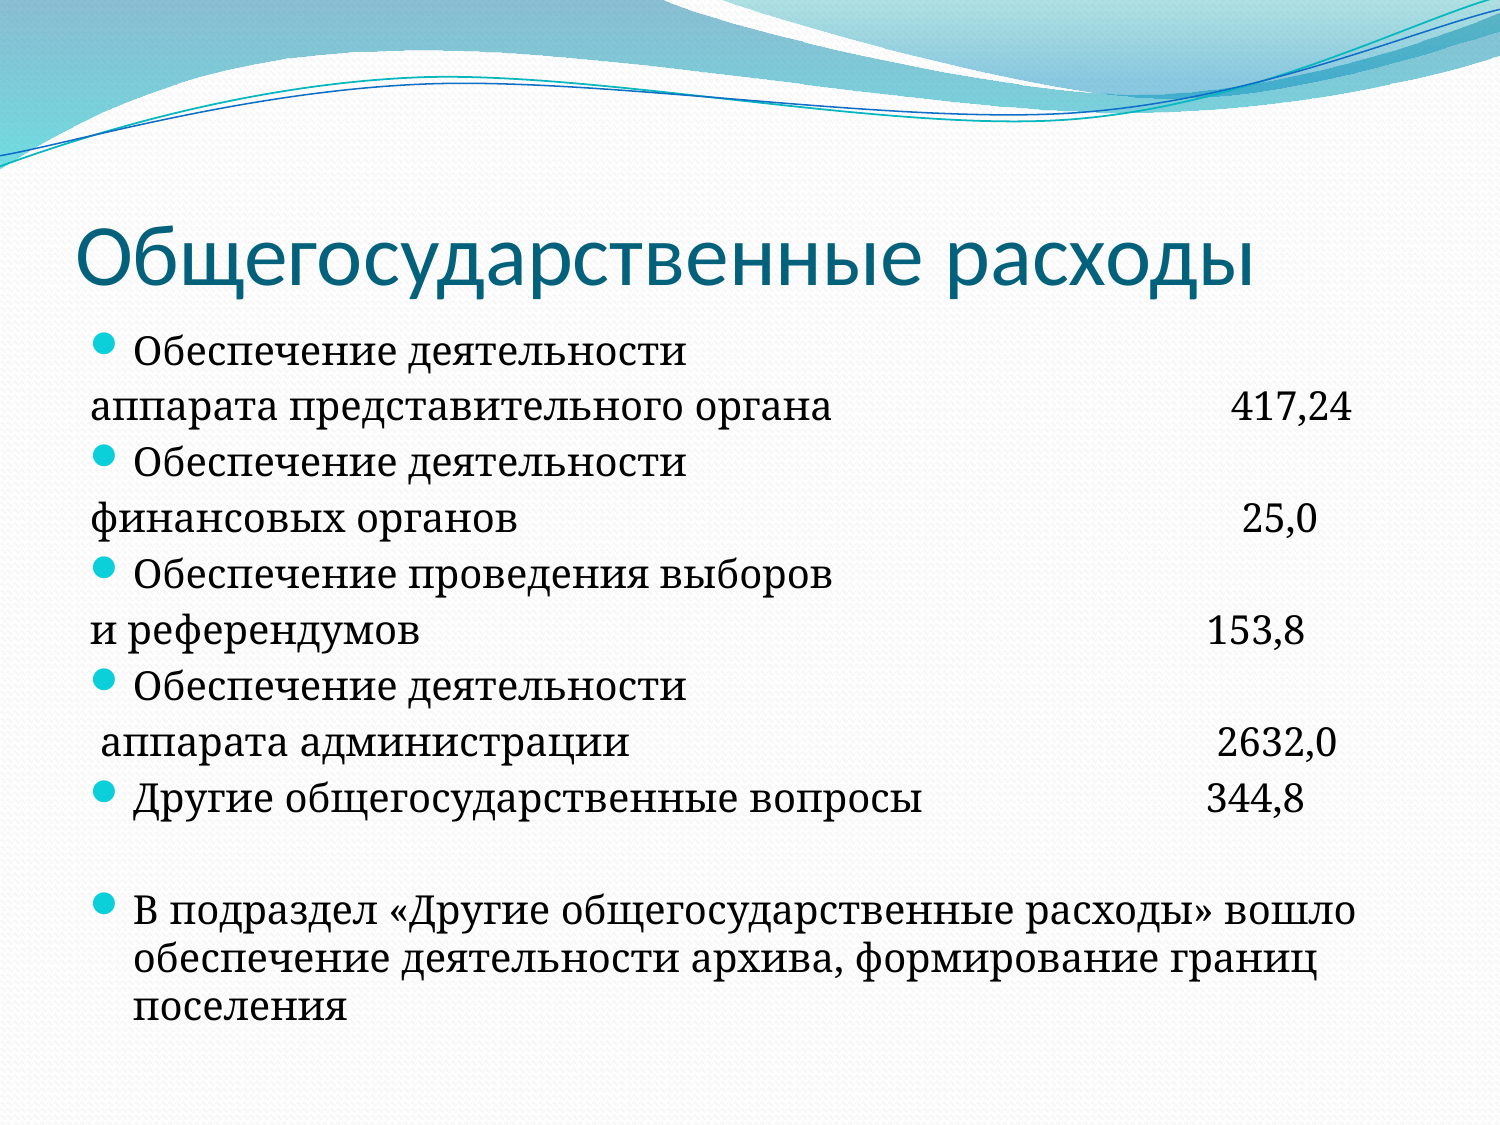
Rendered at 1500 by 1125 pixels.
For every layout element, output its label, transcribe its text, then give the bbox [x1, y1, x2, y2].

title Общегосударственные расходы [75, 115, 1425, 303]
list Обеспечение деятельности аппарата представительного органа 417,24 Обеспечение деятельности финансовых органов 25,0 Обеспечение проведения выборов и референдумов 153,8 Обеспечение деятельности аппарата администрации 2632,0 Другие общегосударственные вопросы 344,8 В подраздел «Другие общегосударственные расходы» вошло обеспечение деятельности архива, формирование границ поселения [75, 317, 1425, 1038]
